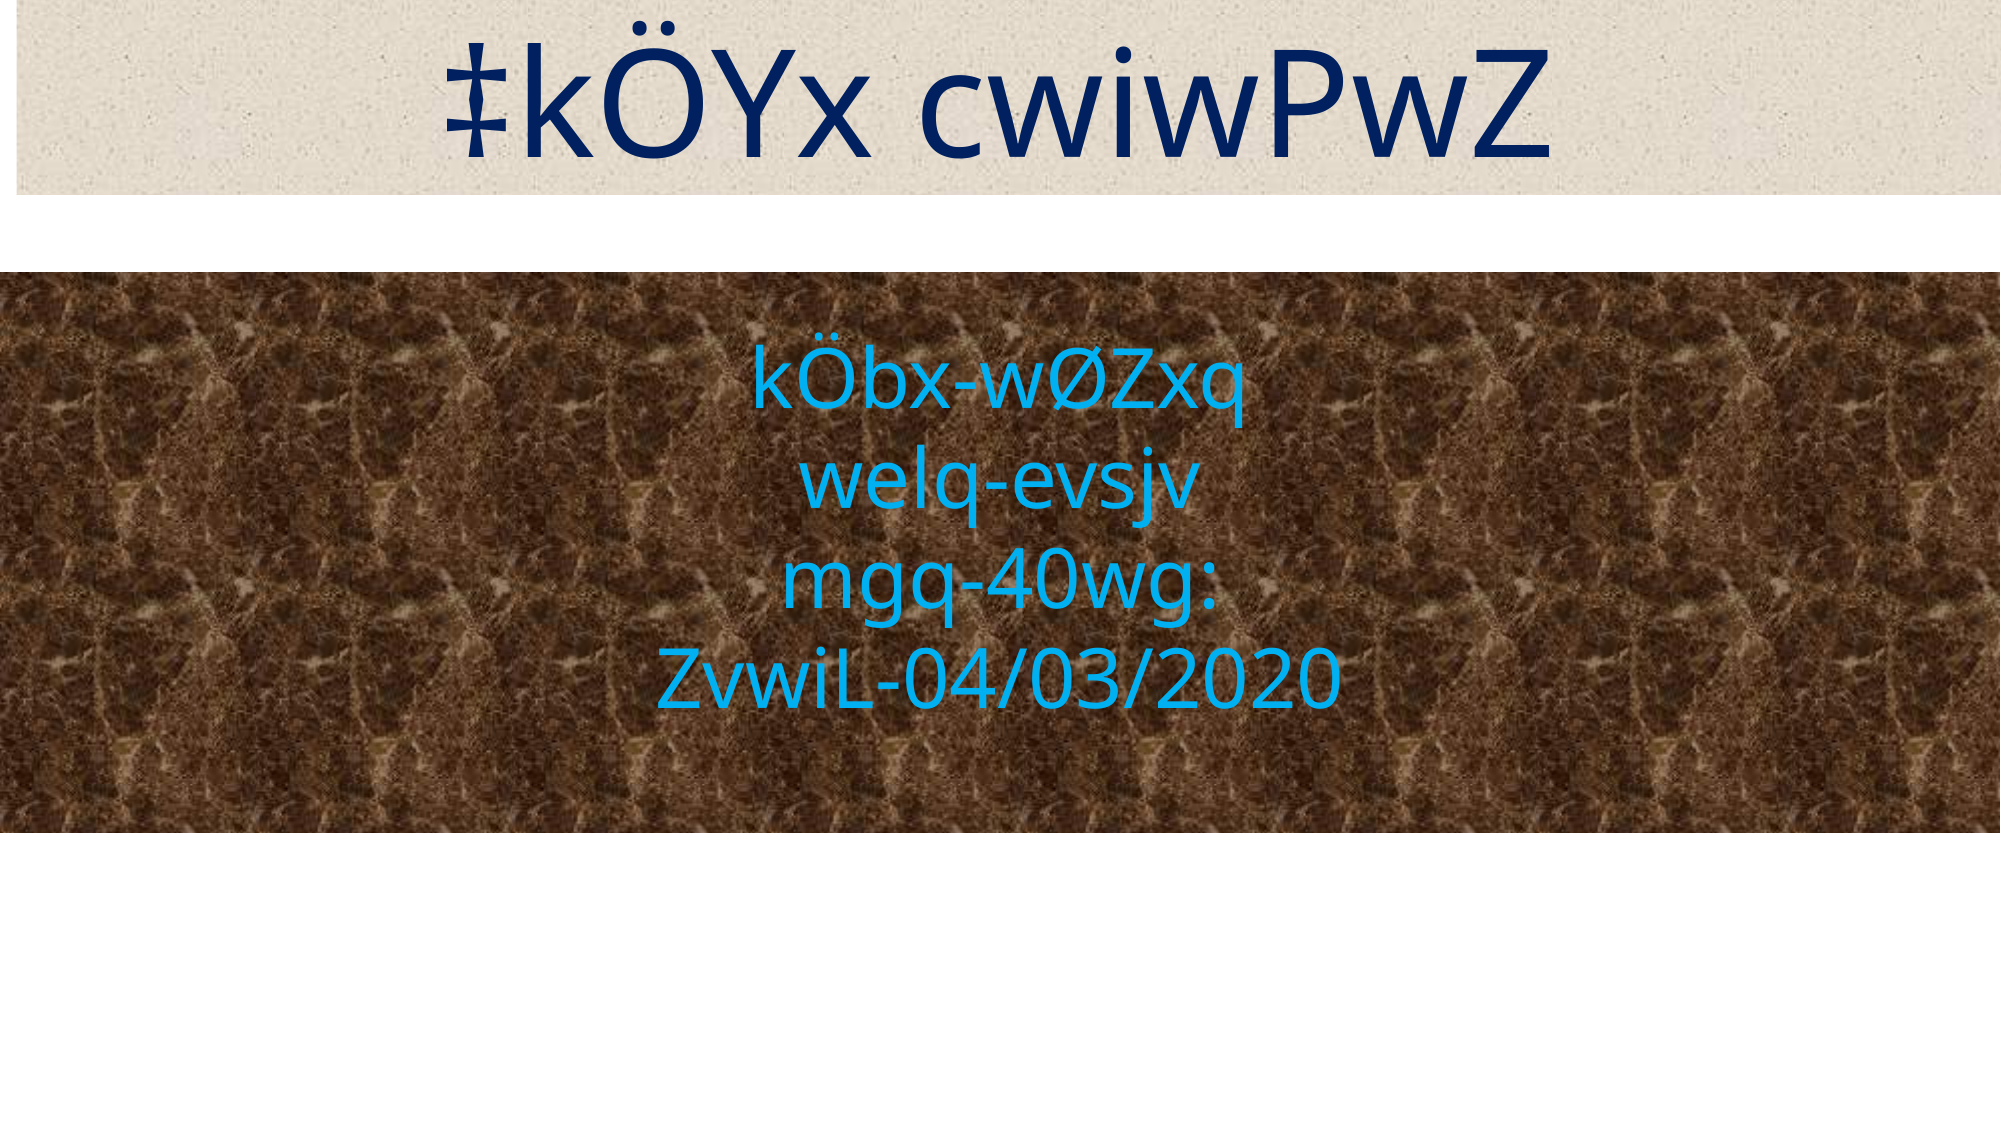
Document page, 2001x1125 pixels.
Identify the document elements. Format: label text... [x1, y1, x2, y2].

text_box ‡kÖYx cwiwPwZ [16, 0, 2000, 195]
text_box kÖbx-wØZxq welq-evsjv mgq-40wg: ZvwiL-04/03/2020 [0, 272, 2000, 833]
